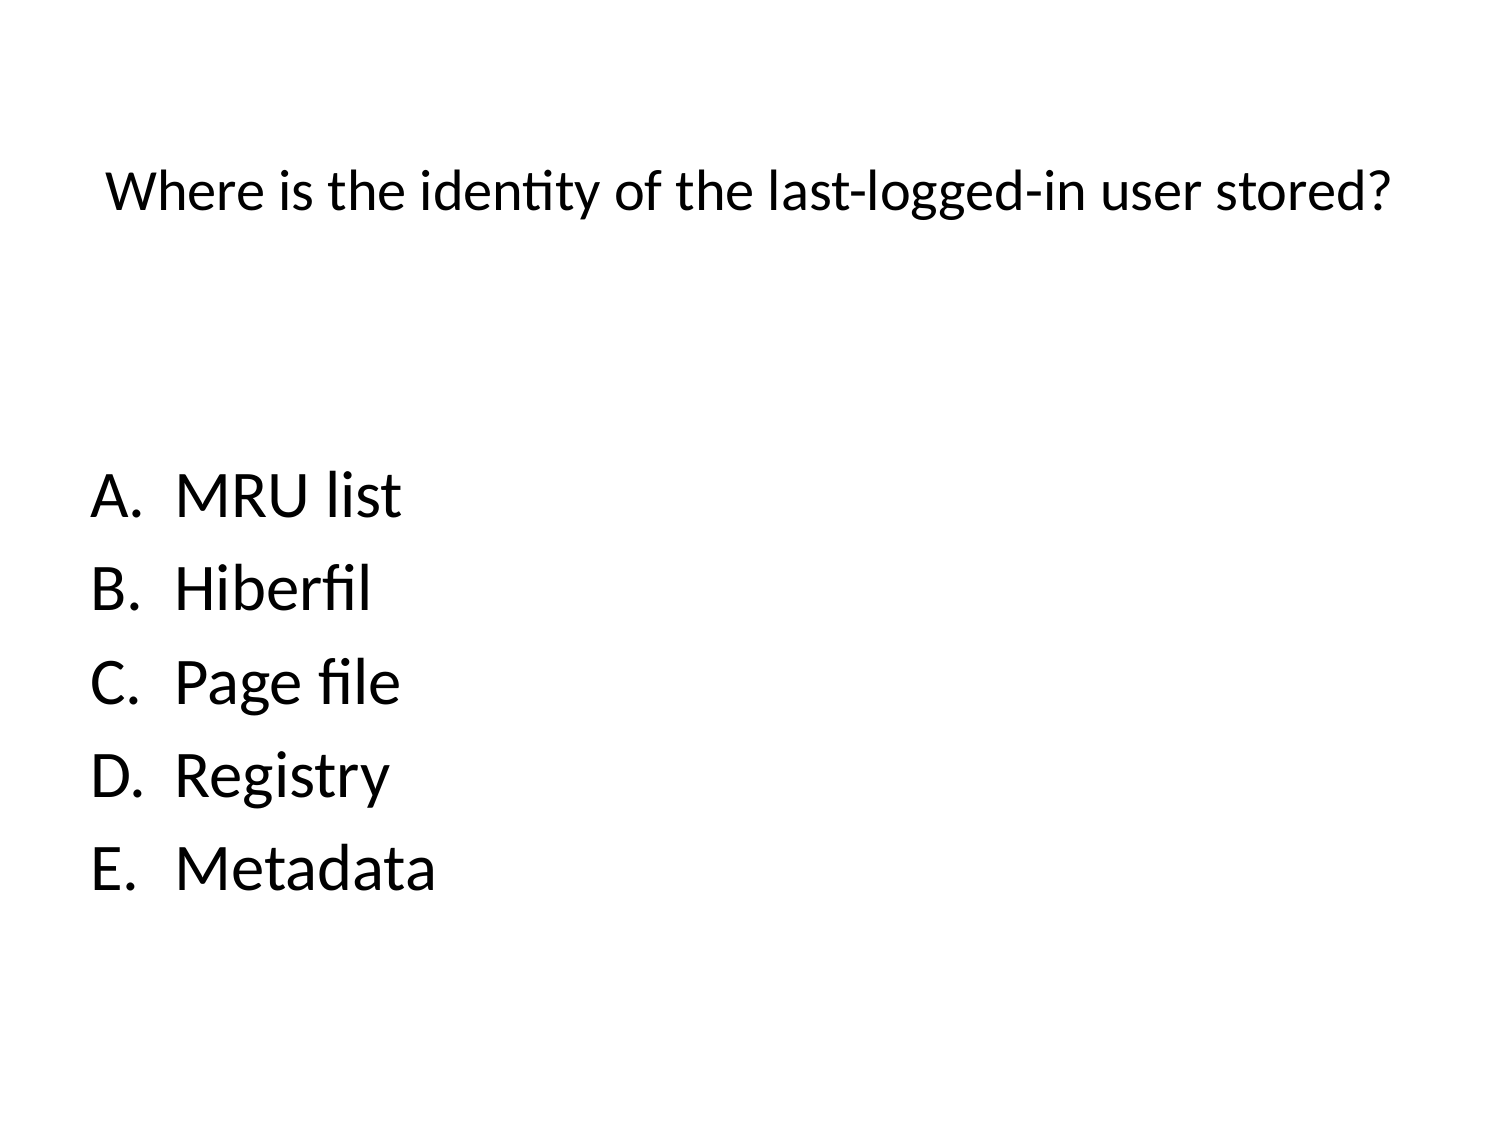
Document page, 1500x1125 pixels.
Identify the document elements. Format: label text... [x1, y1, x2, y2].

title Where is the identity of the last-logged-in user stored? [75, 45, 1425, 330]
list MRU list Hiberfil Page file Registry Metadata [75, 443, 1425, 1005]
